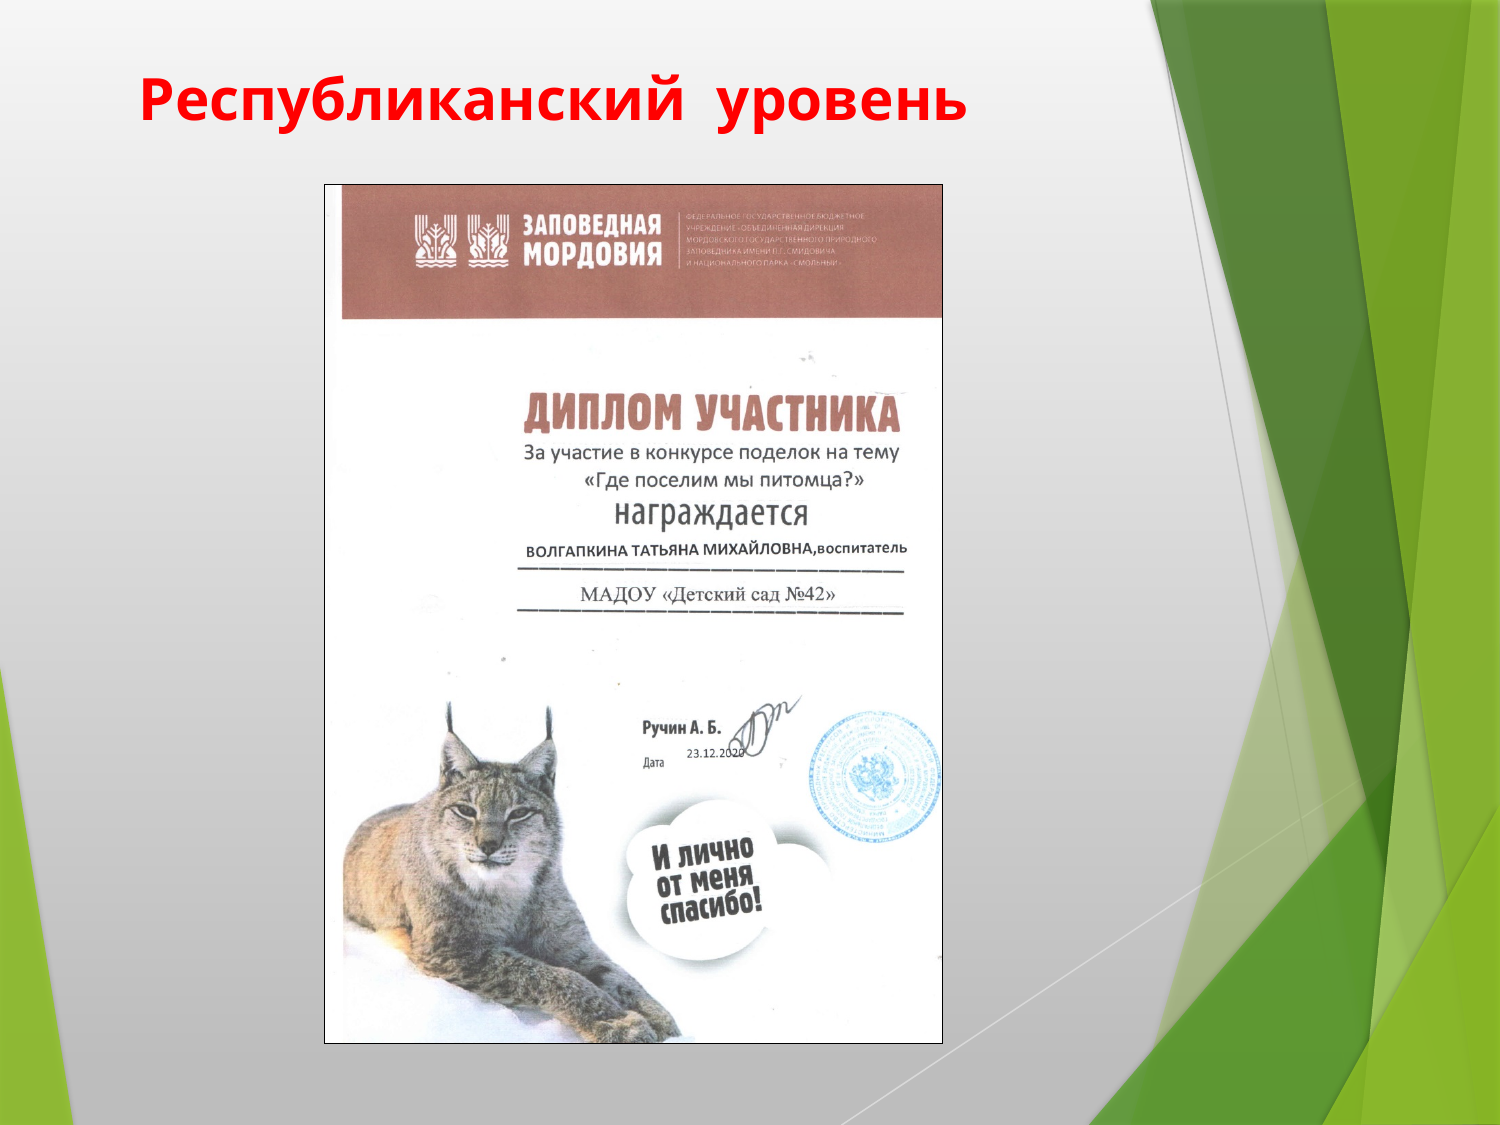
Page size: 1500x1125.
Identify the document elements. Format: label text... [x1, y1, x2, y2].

text_box Республиканский уровень [123, 54, 1400, 140]
picture [324, 183, 943, 1044]
